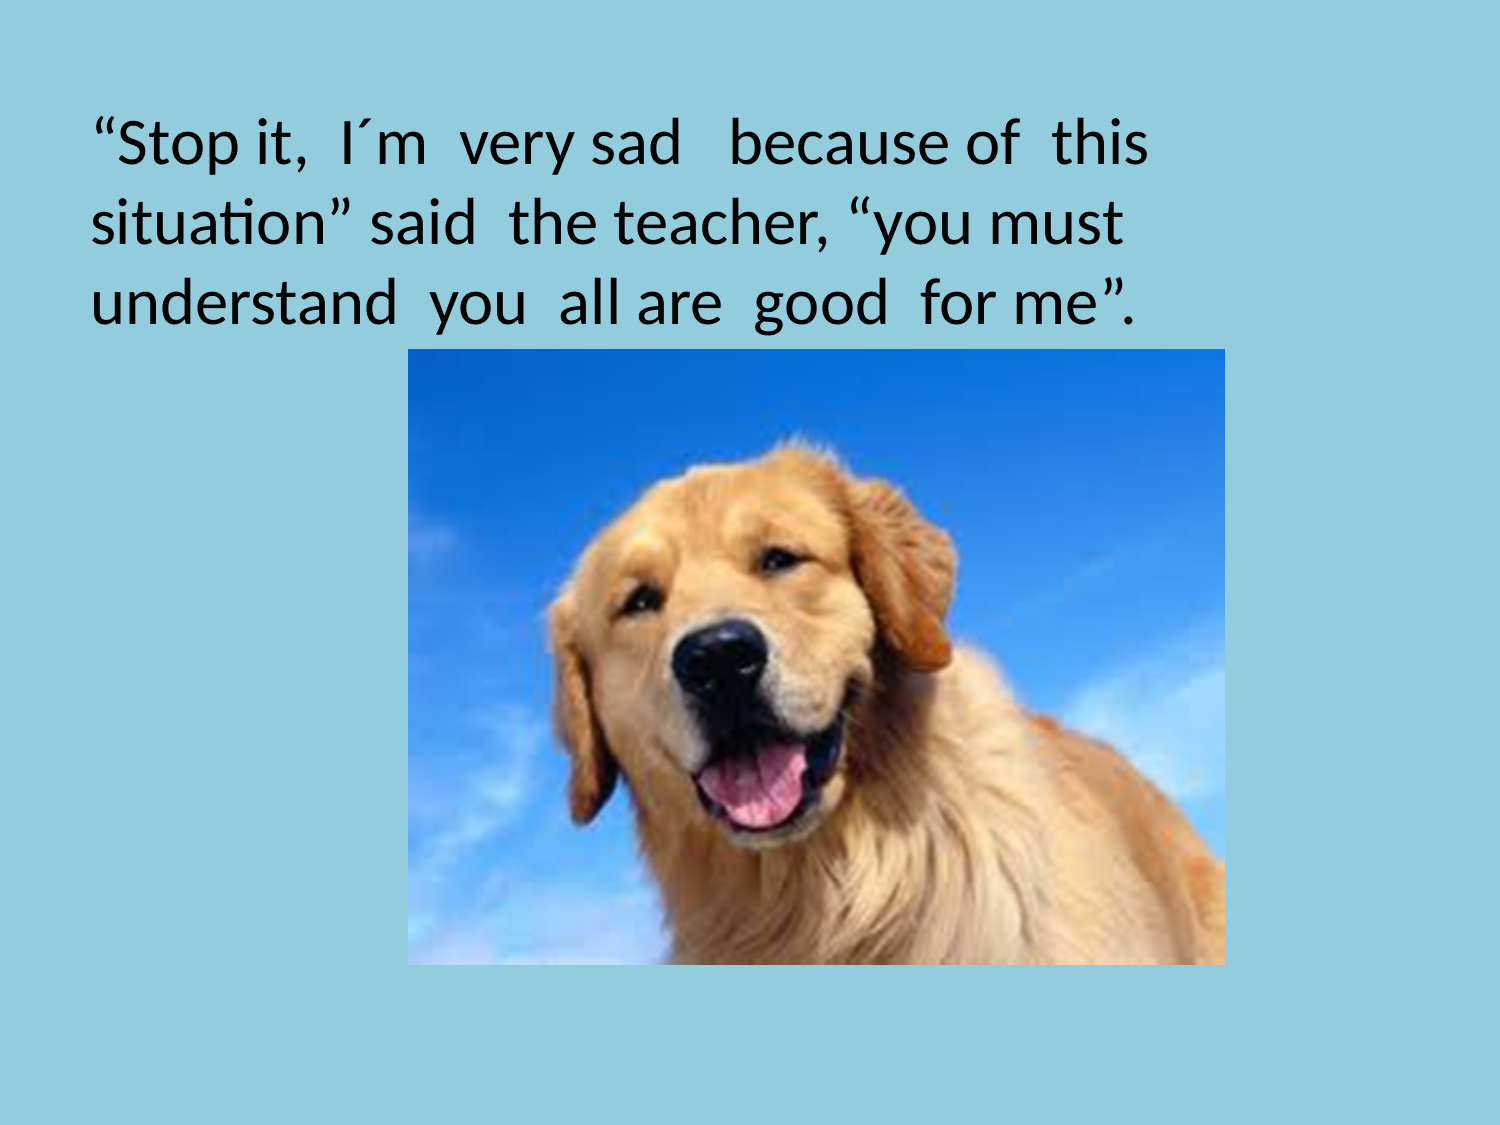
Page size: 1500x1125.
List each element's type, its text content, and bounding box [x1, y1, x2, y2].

list “Stop it, I´m very sad because of this situation” said the teacher, “you must understand you all are good for me”. [75, 90, 1425, 1005]
picture [408, 349, 1225, 965]
